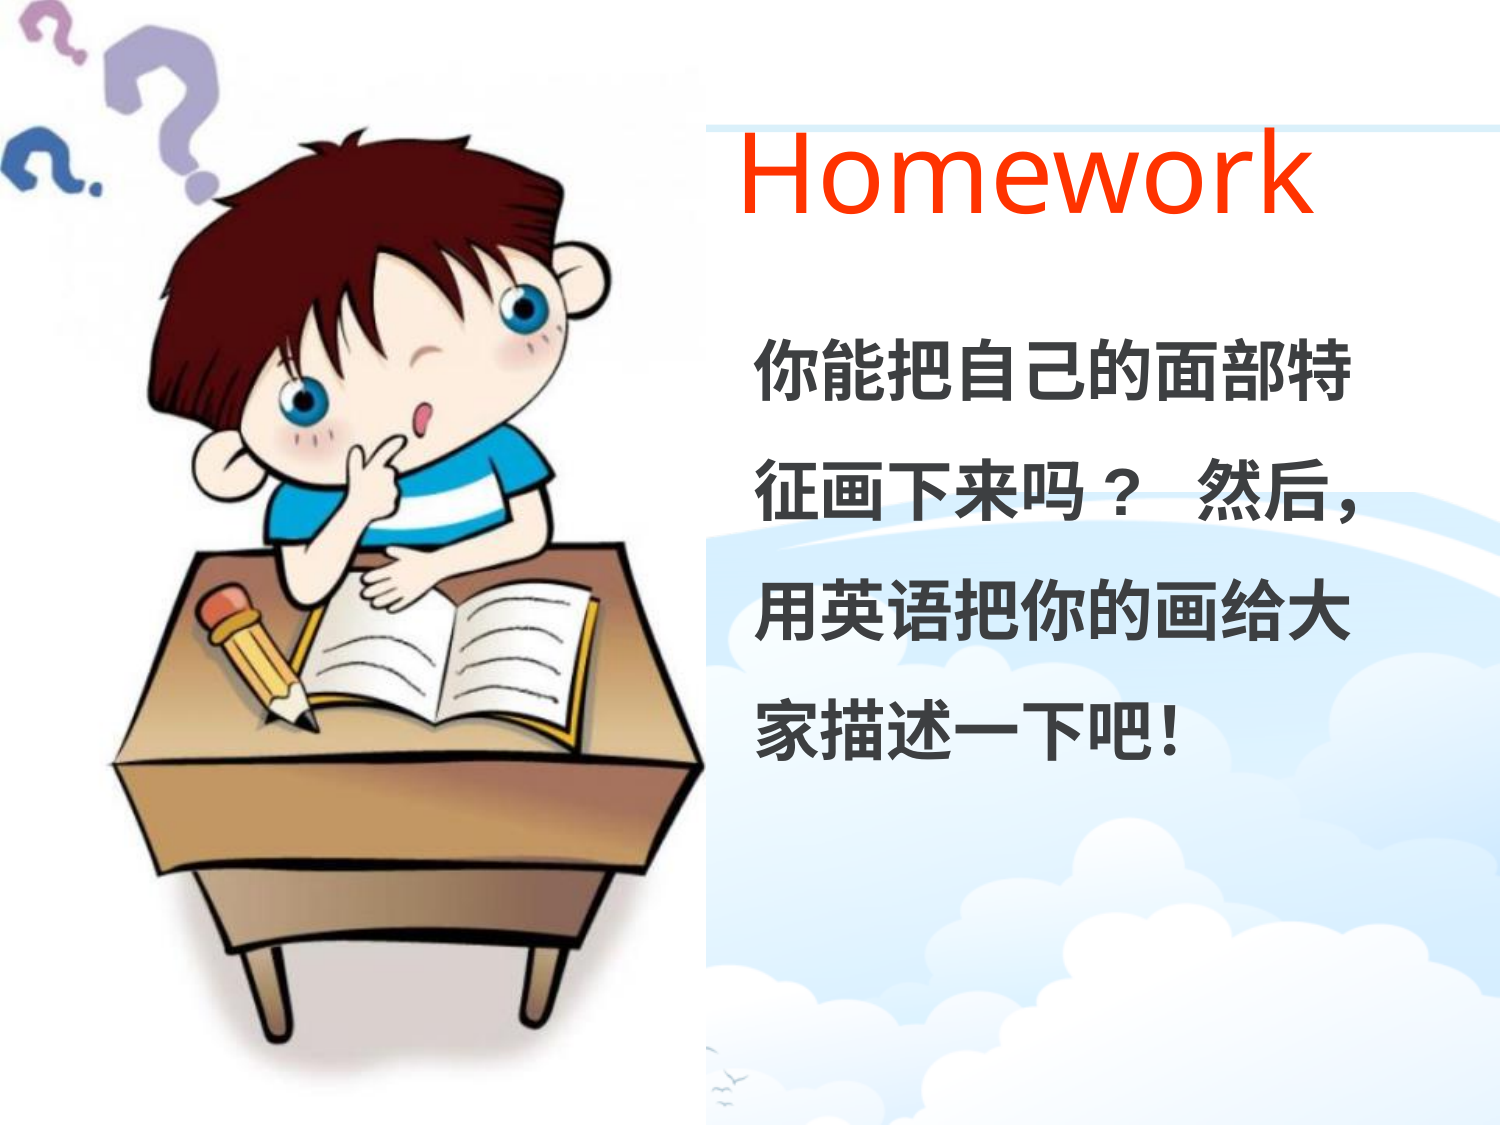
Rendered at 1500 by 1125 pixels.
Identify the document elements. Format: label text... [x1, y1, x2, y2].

text_box 你能把自己的面部特征画下来吗? 然后，用英语把你的画给大家描述一下吧！ [738, 281, 1423, 776]
text_box Homework [719, 93, 1330, 244]
picture [0, 0, 706, 1125]
